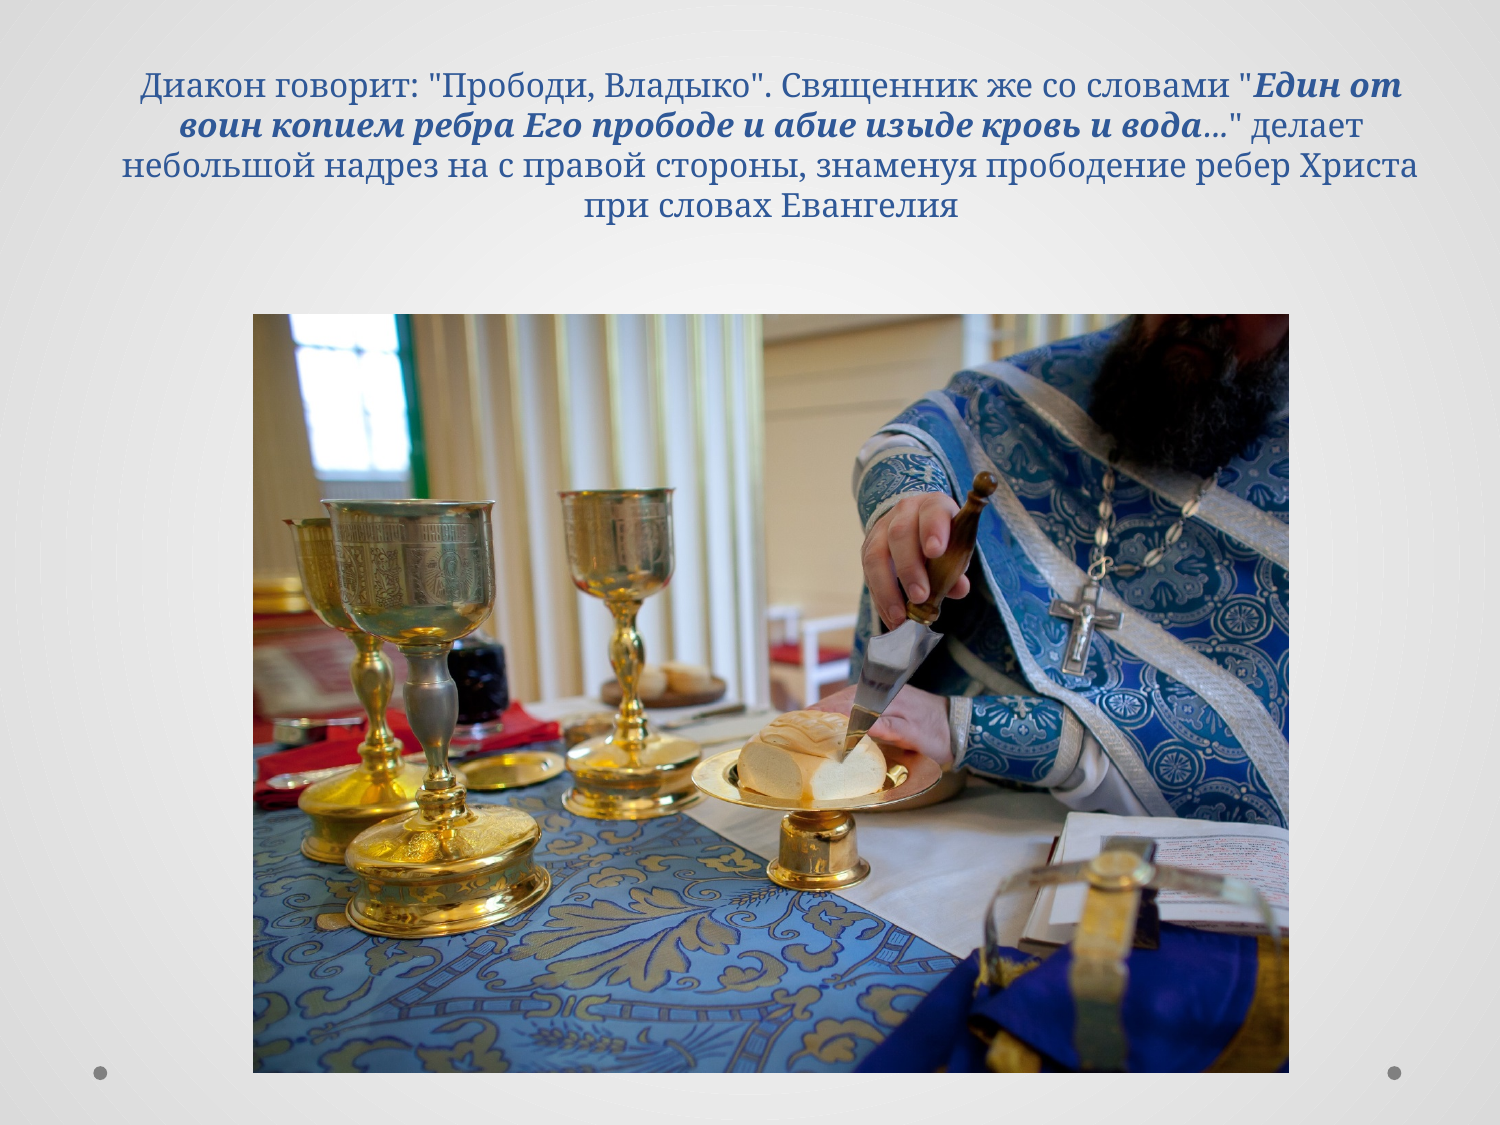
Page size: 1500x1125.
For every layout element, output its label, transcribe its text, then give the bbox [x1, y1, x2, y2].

picture [253, 314, 1290, 1073]
title Диакон говорит: "Прободи, Владыко". Священник же со словами "Един от воин копием ребра Его прободе и абие изыде кровь и вода..." делает небольшой надрез на с правой стороны, знаменуя прободение ребер Христа при словах Евангелия [98, 78, 1445, 232]
